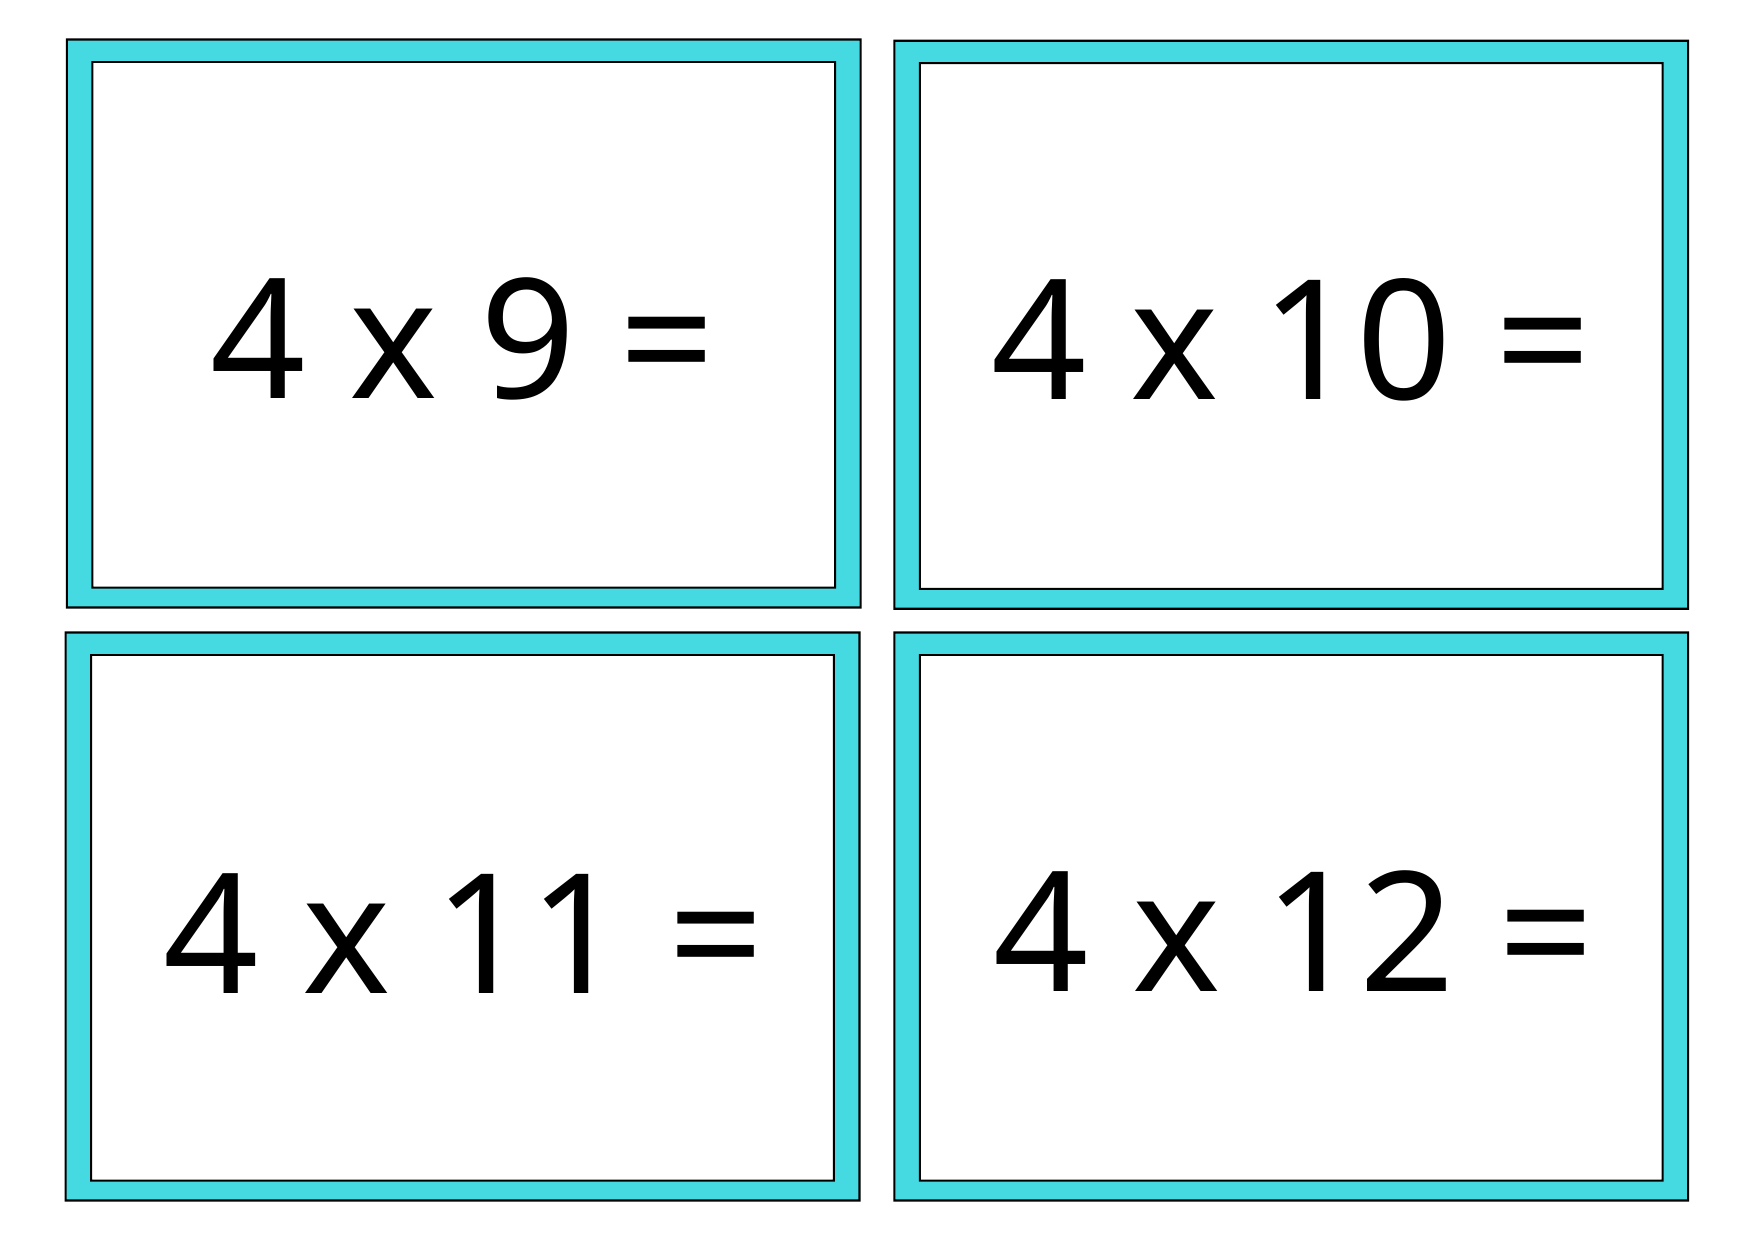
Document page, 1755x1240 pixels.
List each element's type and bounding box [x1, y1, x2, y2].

text_box [918, 653, 1664, 1182]
text_box [89, 653, 836, 1182]
text_box [65, 38, 862, 609]
text_box [91, 60, 837, 589]
text_box [893, 39, 1690, 611]
text_box [893, 631, 1690, 1202]
text_box [918, 61, 1664, 591]
text_box [64, 631, 861, 1202]
